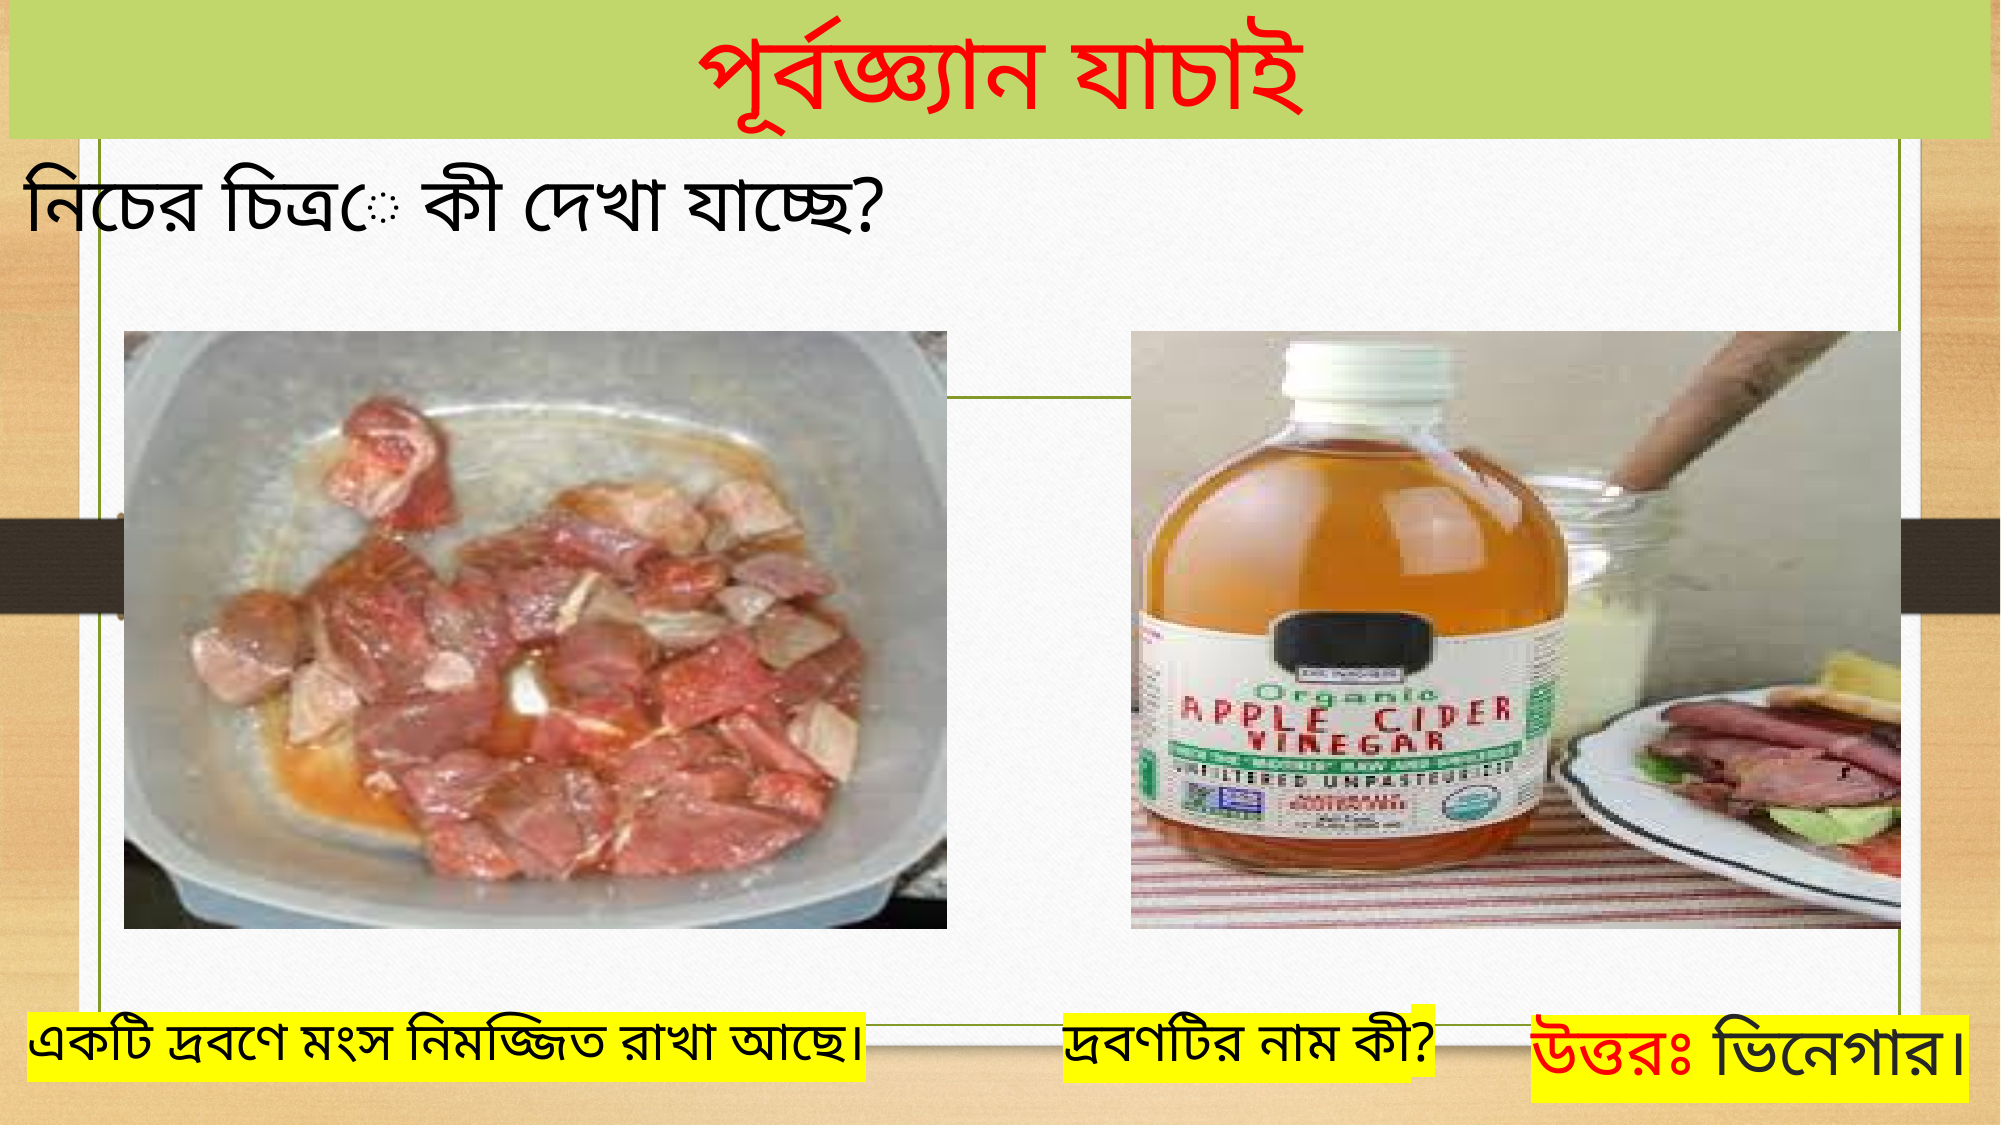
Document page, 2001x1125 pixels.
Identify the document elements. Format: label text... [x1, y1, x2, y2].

text_box নিচের চিত্রে কী দেখা যাচ্ছে? [9, 159, 947, 266]
picture [0, 0, 2001, 1125]
text_box দ্রবণটির নাম কী? [1048, 1007, 1494, 1118]
title পূর্বজ্ঞ্যান যাচাই [9, 0, 1991, 139]
text_box একটি দ্রবণে মংস নিমজ্জিত রাখা আছে। [12, 1007, 971, 1114]
list উত্তরঃ ভিনেগার। [1516, 1001, 1989, 1113]
